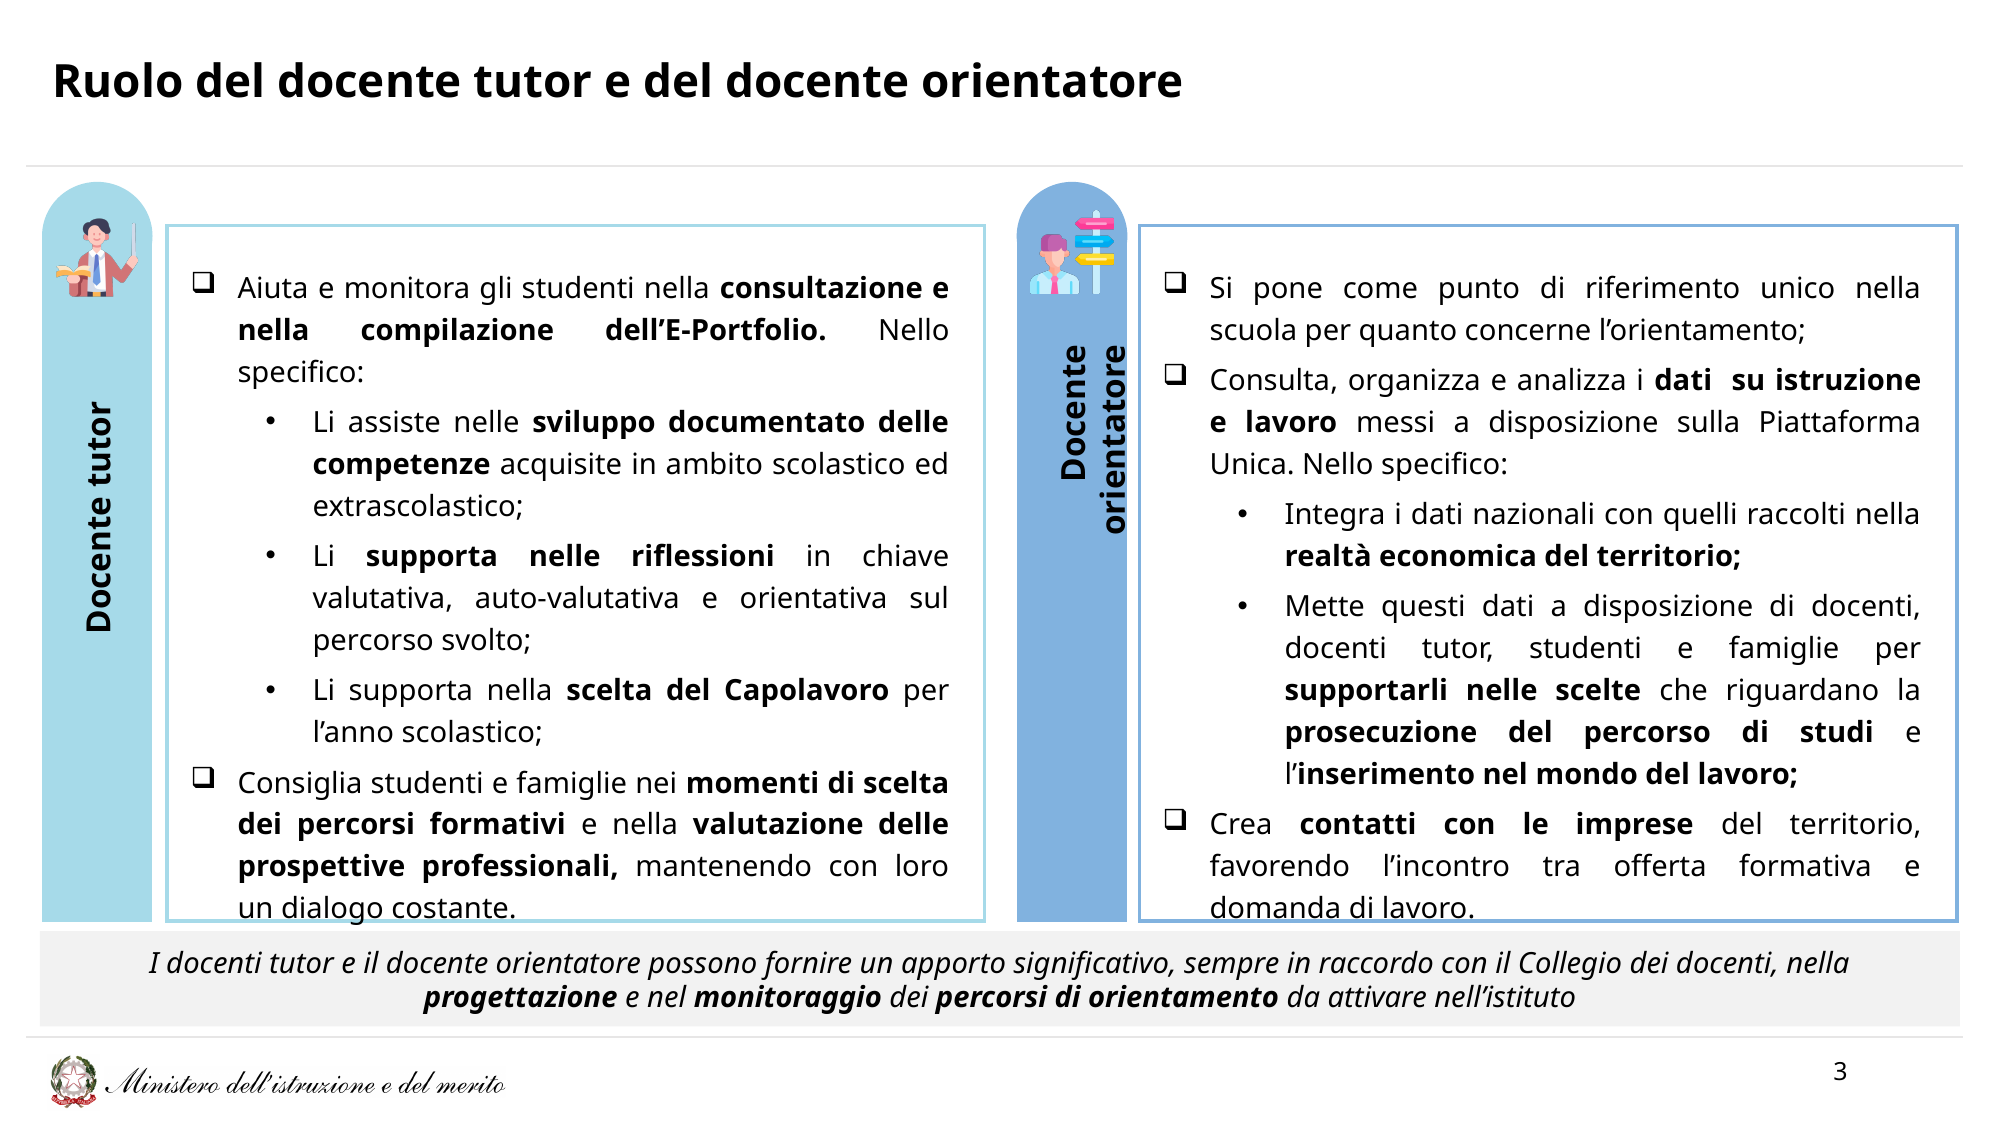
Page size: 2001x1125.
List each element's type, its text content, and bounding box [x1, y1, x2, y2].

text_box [42, 182, 1958, 921]
text_box I docenti tutor e il docente orientatore possono fornire un apporto significativo, sempre in raccordo con il Collegio dei docenti, nella progettazione e nel monitoraggio dei percorsi di orientamento da attivare nell’istituto [39, 930, 1961, 1027]
slide_number 3 [1412, 1042, 1863, 1103]
text_box Ruolo del docente tutor e del docente orientatore [37, 28, 1863, 138]
